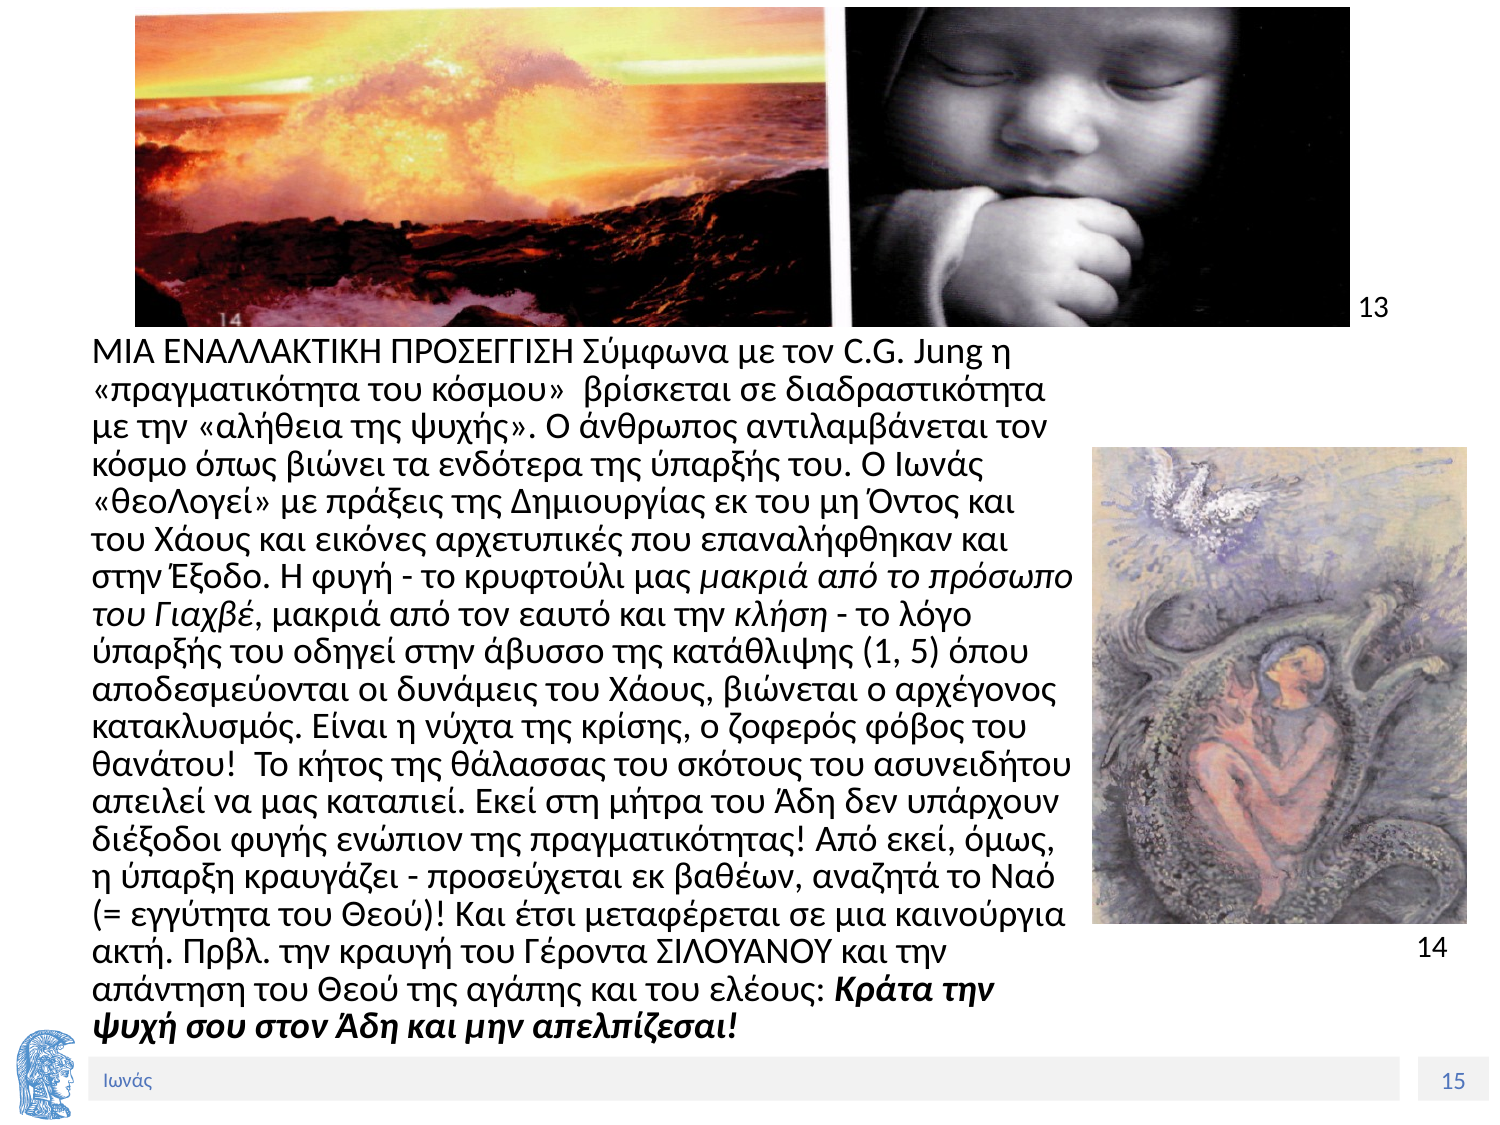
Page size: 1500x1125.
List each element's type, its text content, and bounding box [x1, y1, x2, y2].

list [1092, 447, 1468, 924]
list ΜΙΑ ΕΝΑΛΛΑΚΤΙΚΗ ΠΡΟΣΕΓΓΙΣΗ Σύμφωνα με τον C.G. Jung η «πραγματικότητα του κόσμου» βρίσκεται σε διαδραστικότητα με την «αλήθεια της ψυχής». Ο άνθρωπος αντιλαμβάνεται τον κόσμο όπως βιώνει τα ενδότερα της ύπαρξής του. Ο Ιωνάς «θεοΛογεί» με πράξεις της Δημιουργίας εκ του μη Όντος και του Χάους και εικόνες αρχετυπικές που επαναλήφθηκαν και στην Έξοδο. Η φυγή - το κρυφτούλι μας μακριά από το πρόσωπο του Γιαχβέ, μακριά από τον εαυτό και την κλήση - το λόγο ύπαρξής του οδηγεί στην άβυσσο της κατάθλιψης (1, 5) όπου αποδεσμεύονται οι δυνάμεις του Χάους, βιώνεται ο αρχέγονος κατακλυσμός. Είναι η νύχτα της κρίσης, ο ζοφερός φόβος του θανάτου! Το κήτος της θάλασσας του σκότους του ασυνειδήτου απειλεί να μας καταπιεί. Εκεί στη μήτρα του Άδη δεν υπάρχουν διέξοδοι φυγής ενώπιον της πραγματικότητας! Από εκεί, όμως, η ύπαρξη κραυγάζει - προσεύχεται εκ βαθέων, αναζητά το Ναό (= εγγύτητα του Θεού)! Και έτσι μεταφέρεται σε μια καινούργια ακτή. Πρβλ. την κραυγή του Γέροντα ΣΙΛΟΥΑΝΟΎ και την απάντηση του Θεού της αγάπης και του ελέους: Κράτα την ψυχή σου στον Άδη και μην απελπίζεσαι! [76, 326, 1093, 1034]
text_box 14 [1396, 931, 1467, 966]
picture [135, 7, 1350, 327]
picture [9, 1026, 81, 1120]
text_box 13 [1354, 284, 1409, 327]
